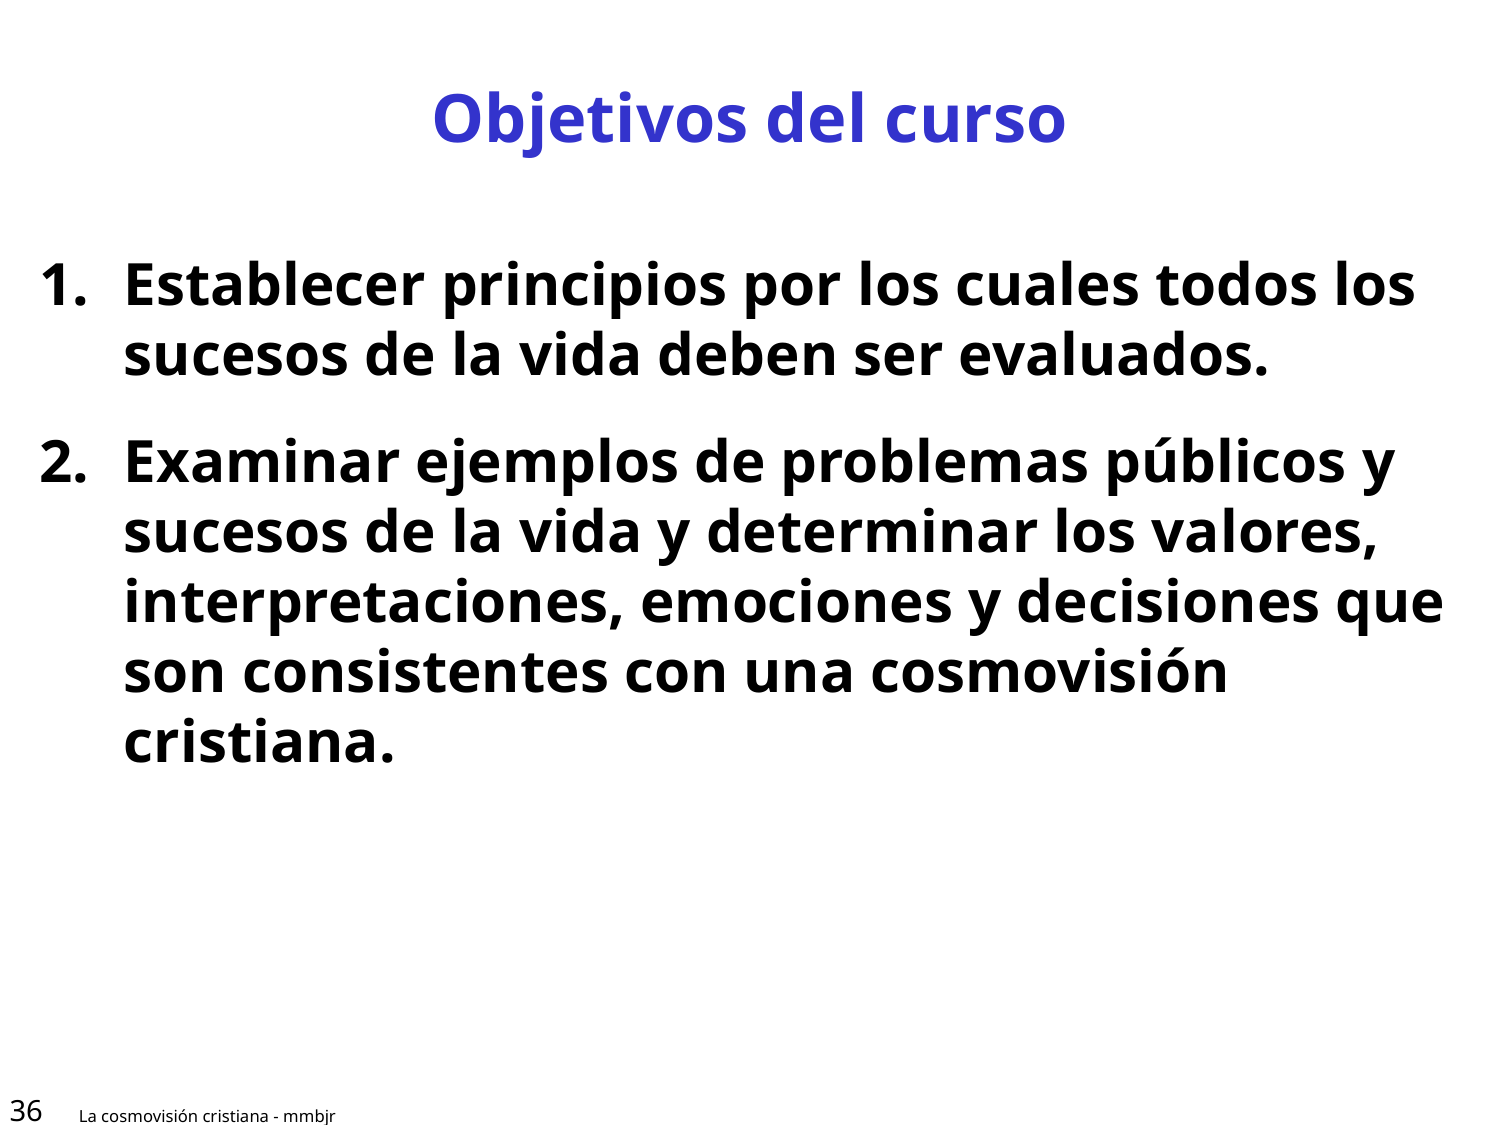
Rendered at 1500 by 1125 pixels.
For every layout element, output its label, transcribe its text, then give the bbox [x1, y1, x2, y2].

slide_number 36 [0, 1084, 307, 1125]
title Objetivos del curso [112, 65, 1388, 166]
list Establecer principios por los cuales todos los sucesos de la vida deben ser evaluados. Examinar ejemplos de problemas públicos y sucesos de la vida y determinar los valores, interpretaciones, emociones y decisiones que son consistentes con una cosmovisión cristiana. [24, 239, 1476, 961]
slide_number La cosmovisión cristiana - mmbjr [307, 1097, 477, 1125]
